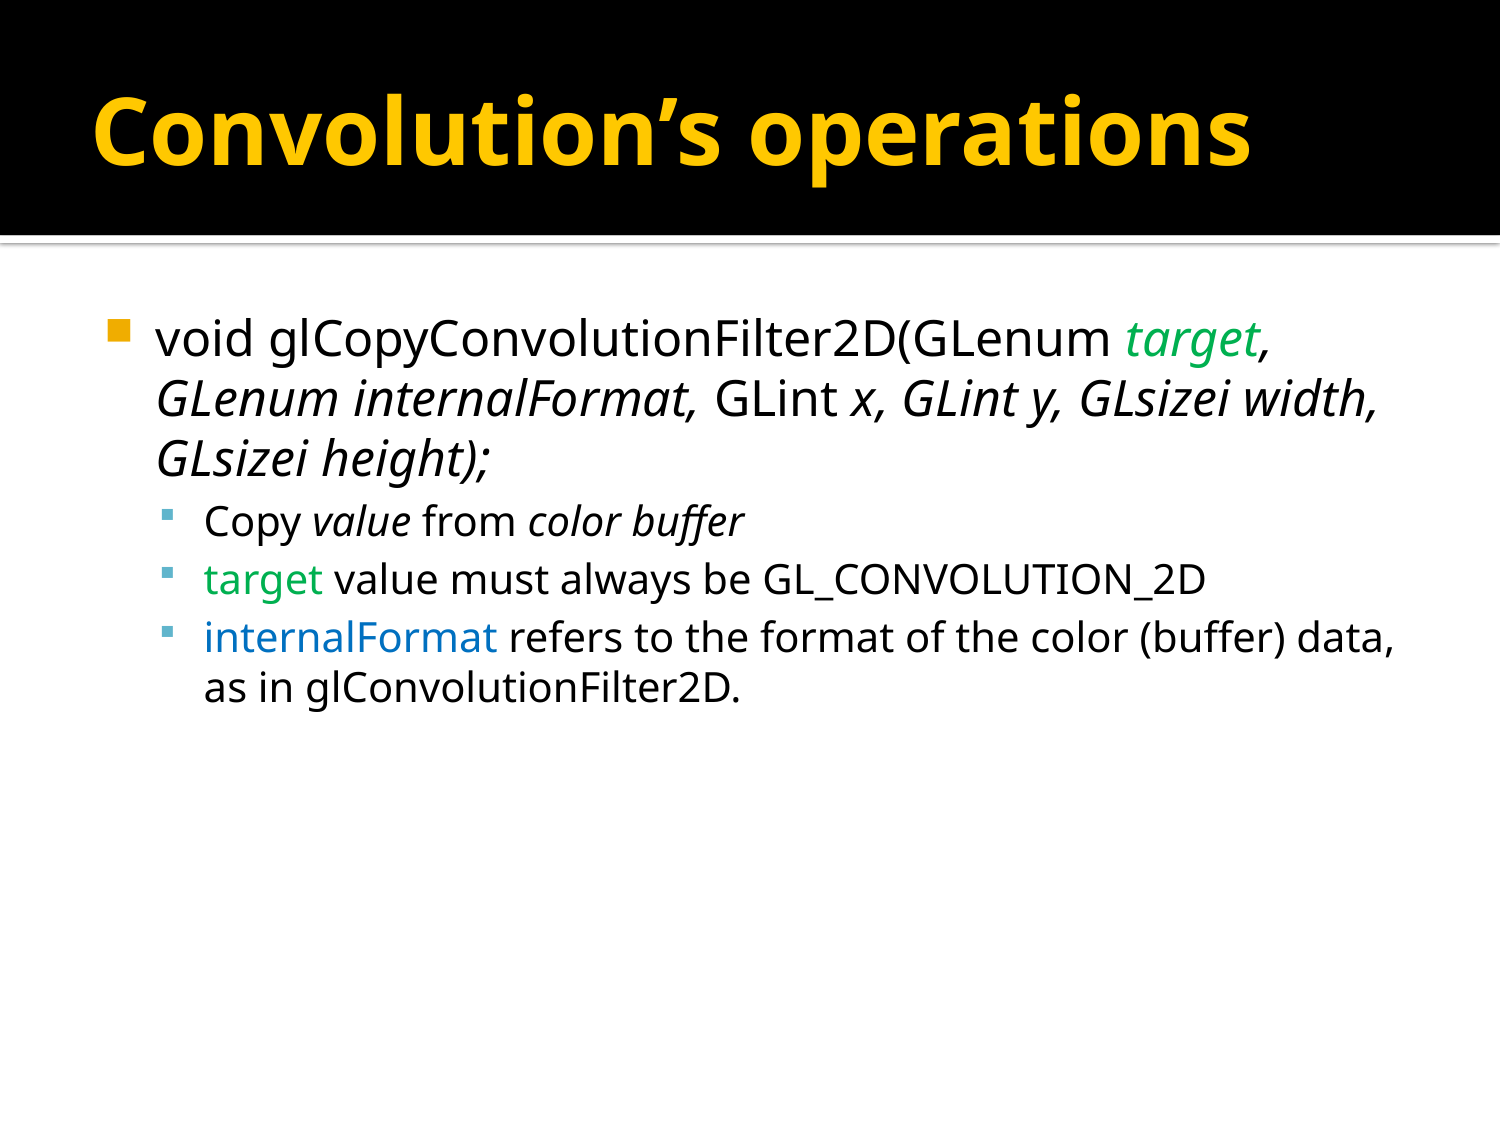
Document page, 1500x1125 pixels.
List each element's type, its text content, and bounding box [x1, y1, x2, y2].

title Convolution’s operations [75, 25, 1425, 231]
list void glCopyConvolutionFilter2D(GLenum target, GLenum internalFormat, GLint x, GLint y, GLsizei width, GLsizei height); Copy value from color buffer target value must always be GL_CONVOLUTION_2D internalFormat refers to the format of the color (buffer) data, as in glConvolutionFilter2D. [74, 290, 1426, 1051]
